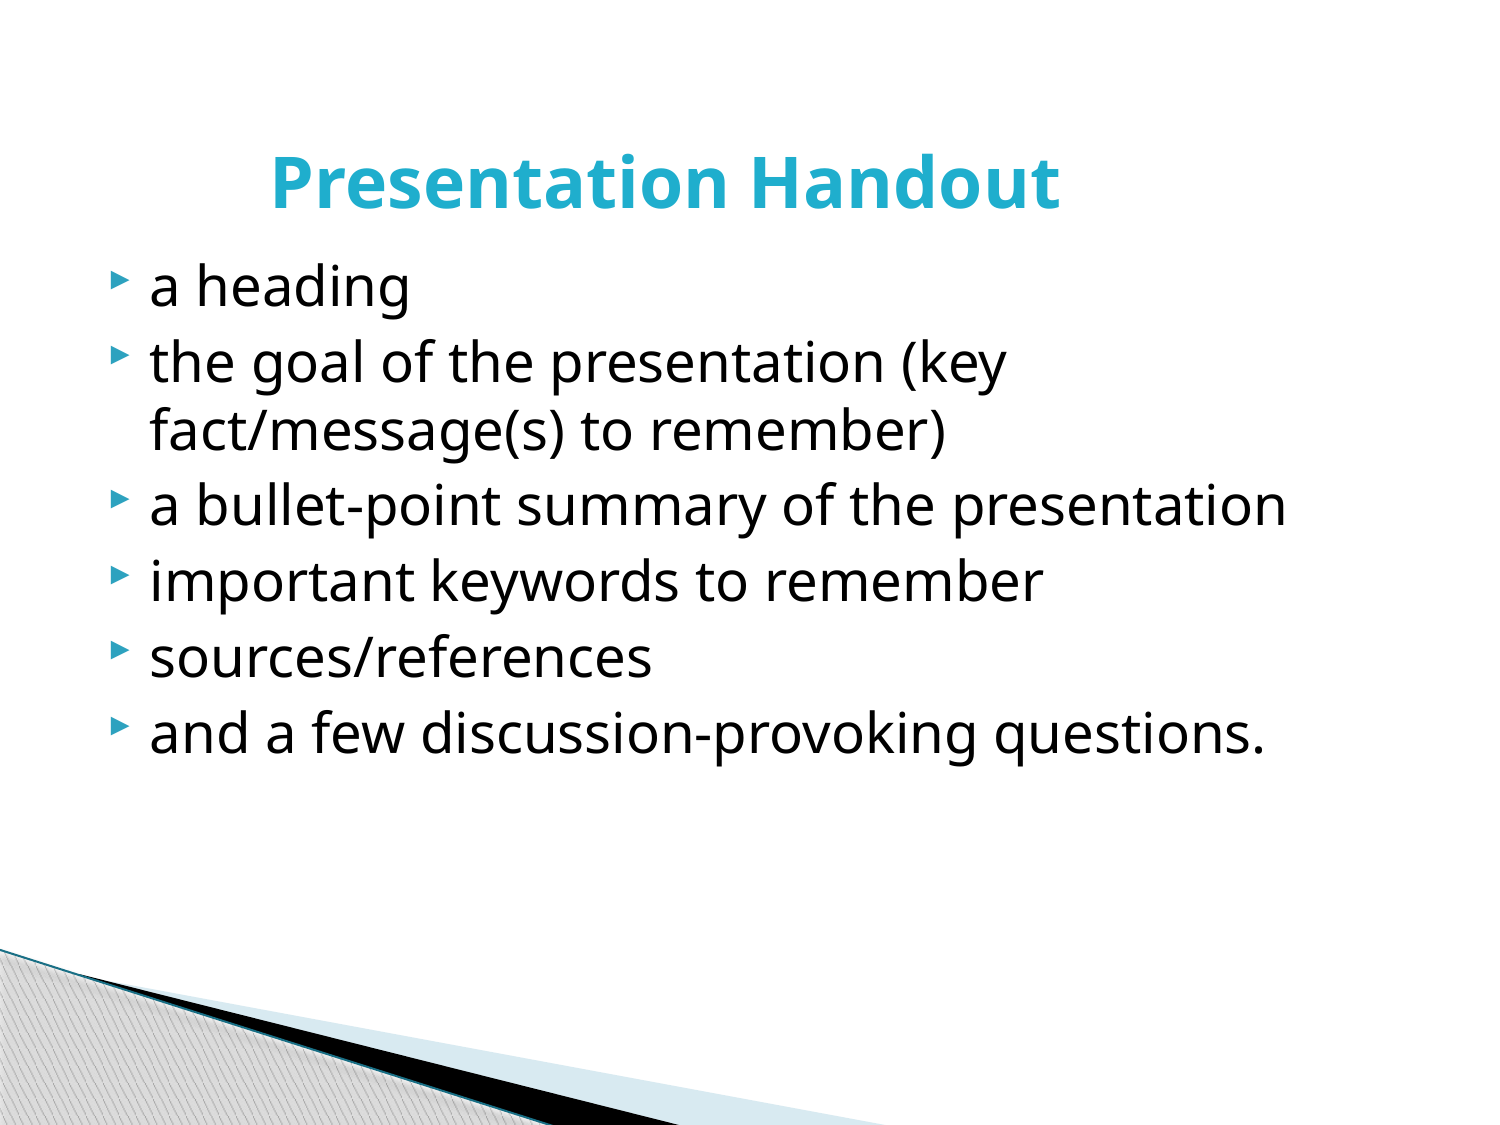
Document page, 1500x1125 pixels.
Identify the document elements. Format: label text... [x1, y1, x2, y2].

list a heading the goal of the presentation (key fact/message(s) to remember) a bullet-point summary of the presentation important keywords to remember sources/references and a few discussion-provoking questions. [75, 243, 1425, 986]
title Presentation Handout [0, 128, 1350, 317]
